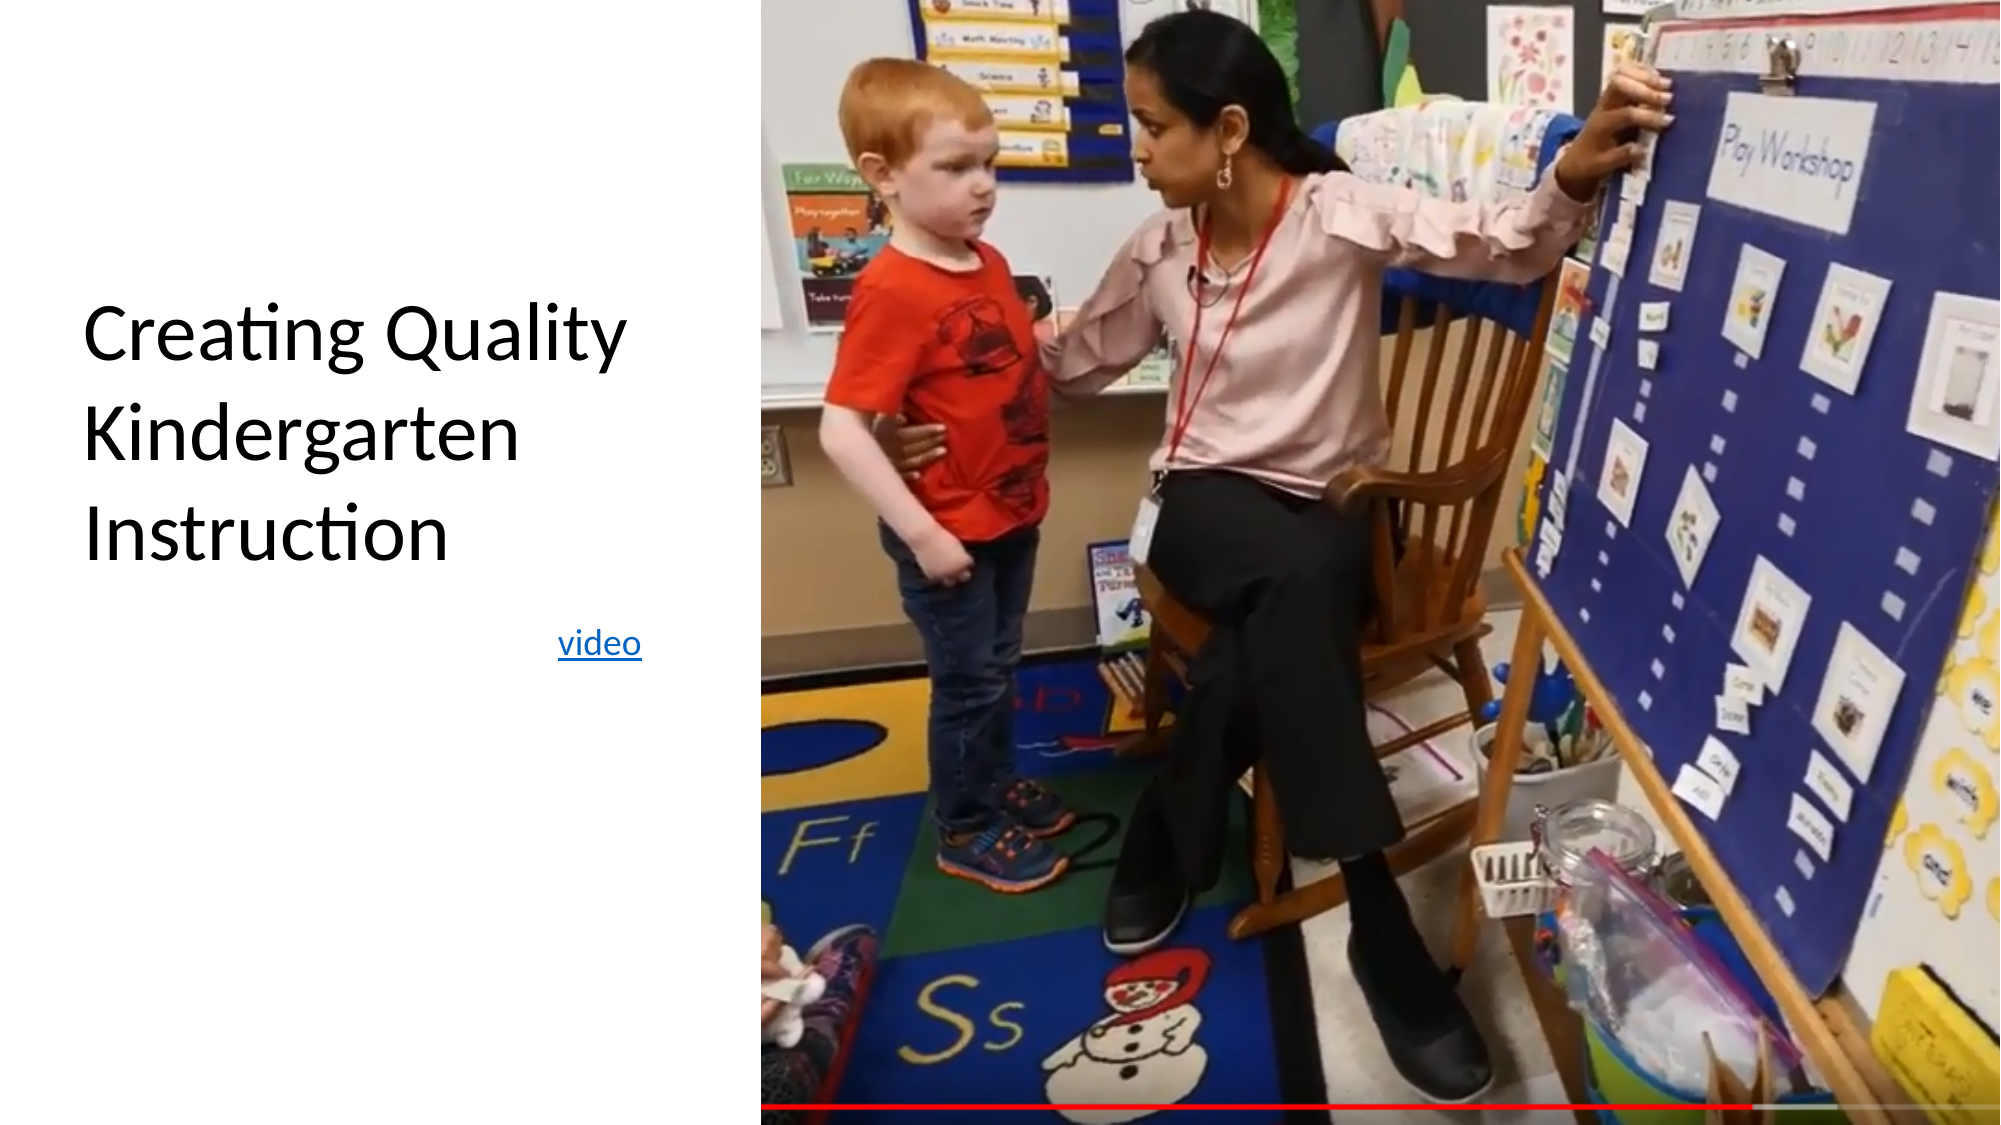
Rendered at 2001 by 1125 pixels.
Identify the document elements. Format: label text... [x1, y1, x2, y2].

text_box video [543, 610, 657, 671]
text_box Creating Quality Kindergarten Instruction [68, 269, 669, 585]
picture [761, 0, 2000, 1125]
